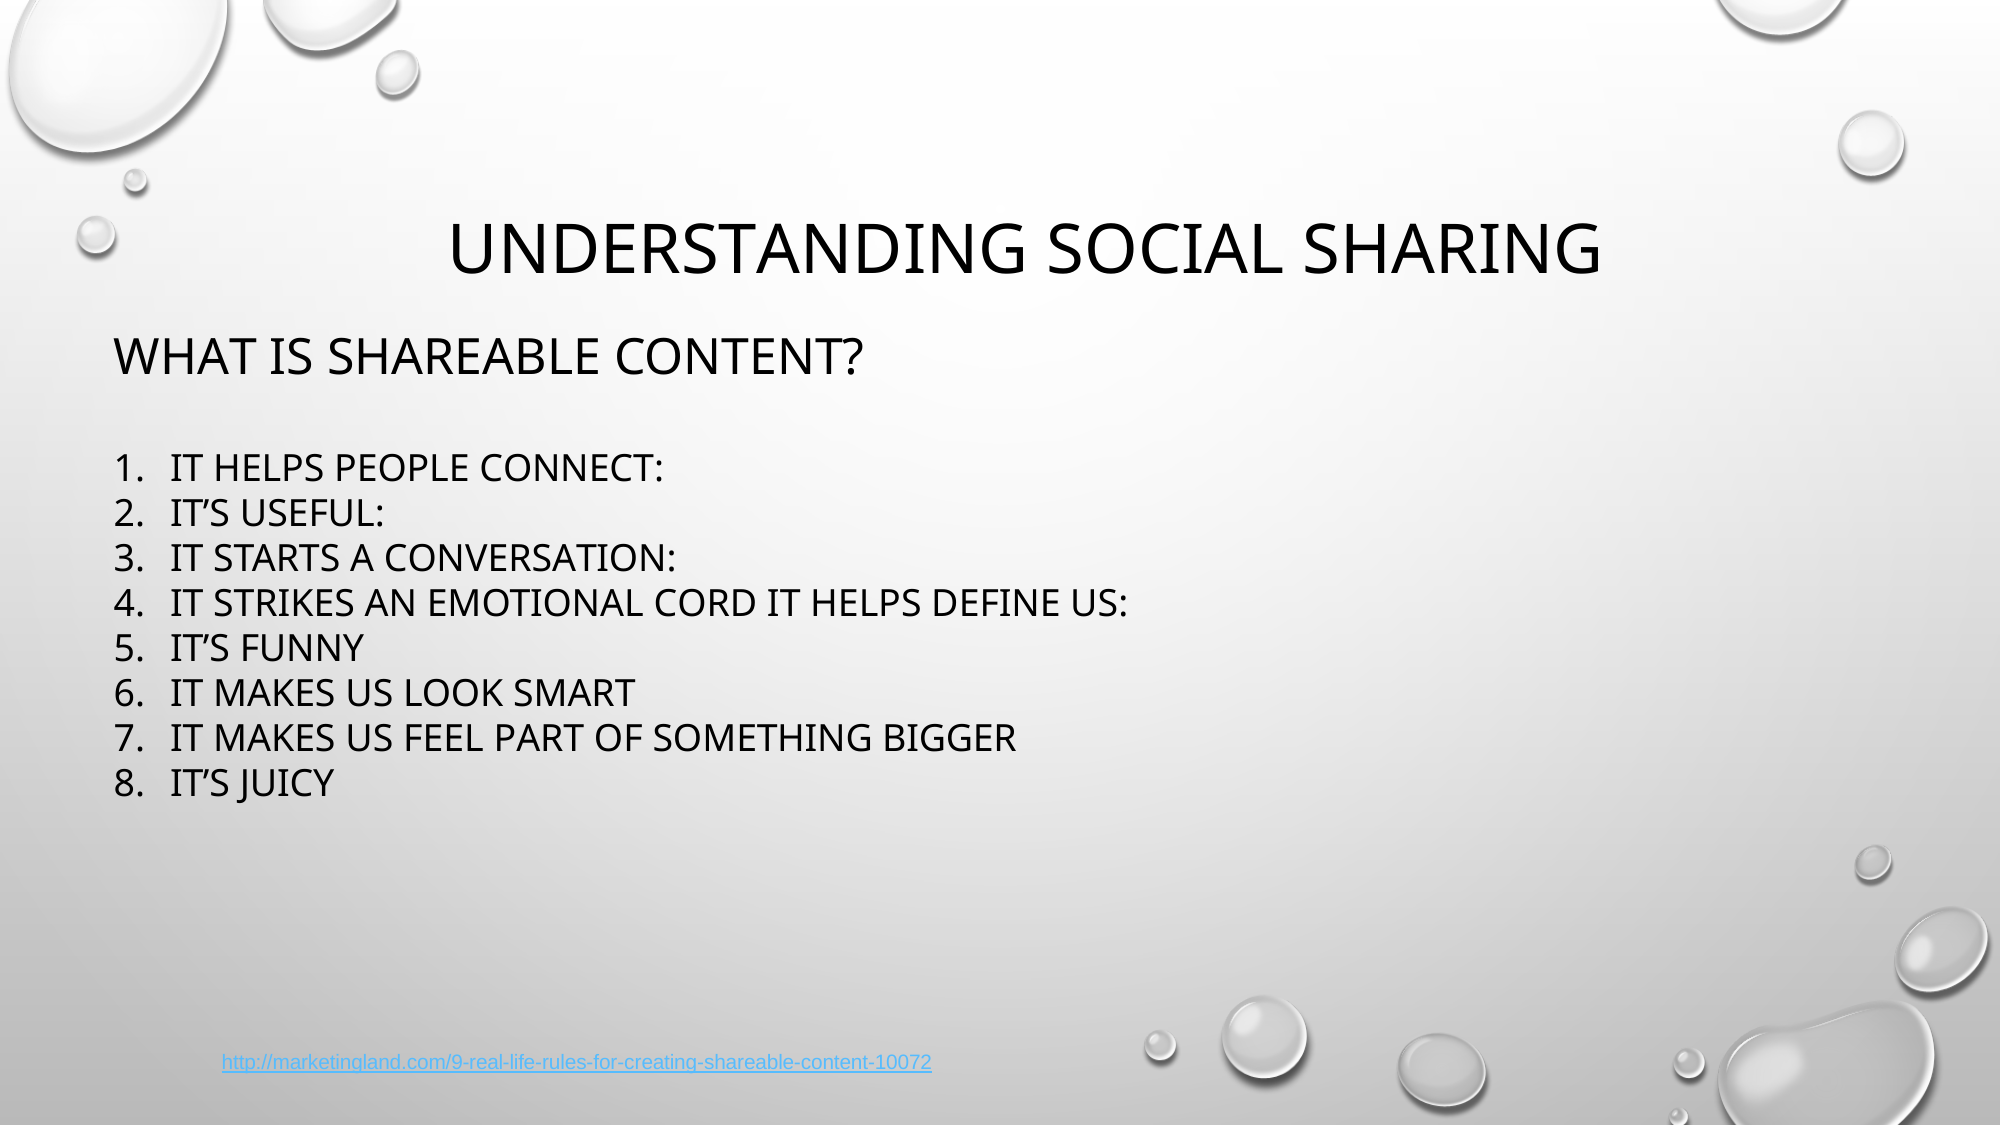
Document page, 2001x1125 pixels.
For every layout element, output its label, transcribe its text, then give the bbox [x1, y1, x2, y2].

text_box http://marketingland.com/9-real-life-rules-for-creating-shareable-content-10072 [219, 1048, 1191, 1074]
title Understanding Social Sharing [149, 138, 1851, 324]
text_box WHAT IS SHAREABLE CONTENT? IT HELPS PEOPLE CONNECT: IT’S USEFUL: IT STARTS A CONVERSATION: IT STRIKES AN EMOTIONAL CORD IT HELPS DEFINE US: IT’S FUNNY IT MAKES US LOOK SMART IT MAKES US FEEL PART OF SOMETHING BIGGER IT’S JUICY [111, 324, 1874, 805]
picture [0, 0, 2000, 1125]
